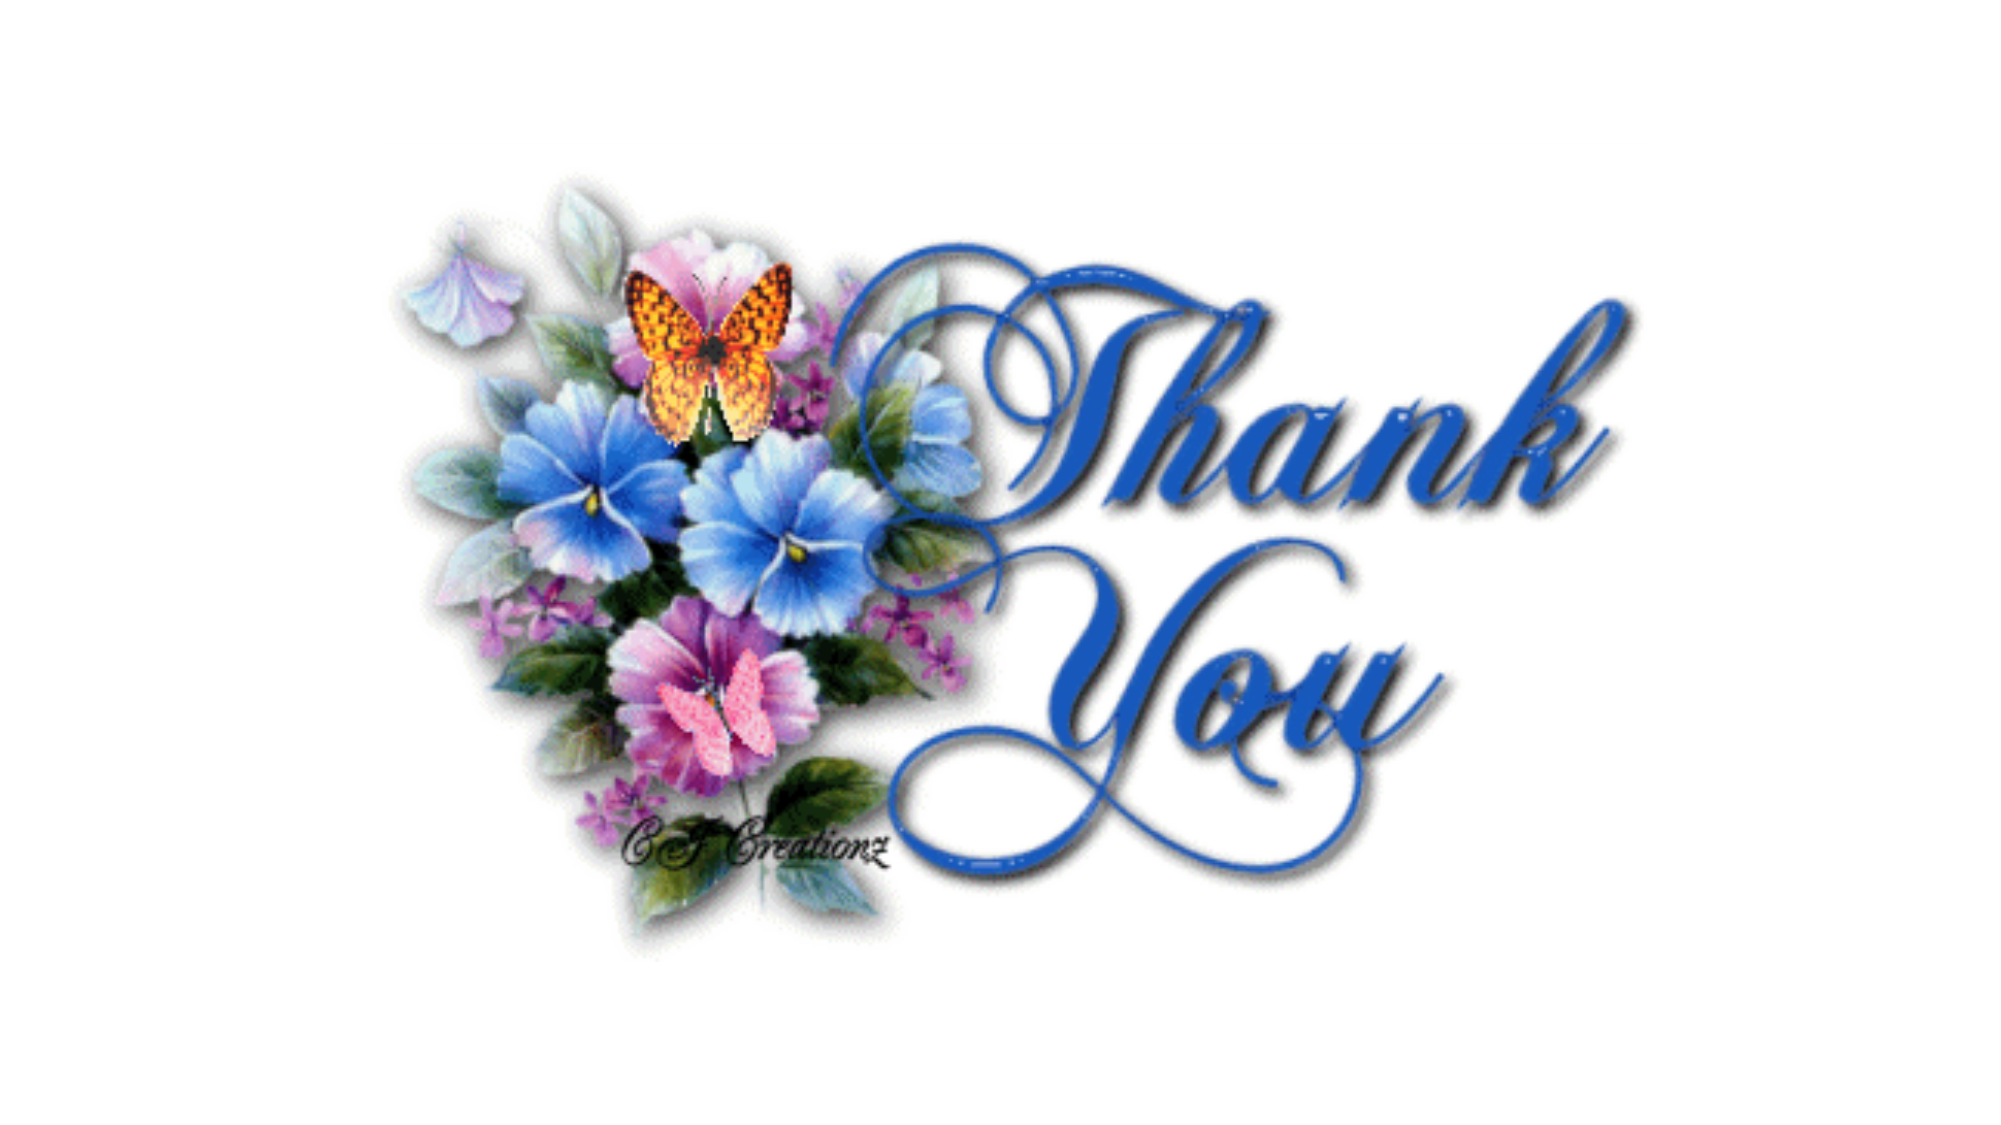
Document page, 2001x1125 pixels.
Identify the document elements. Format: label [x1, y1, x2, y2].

picture [381, 142, 1650, 962]
